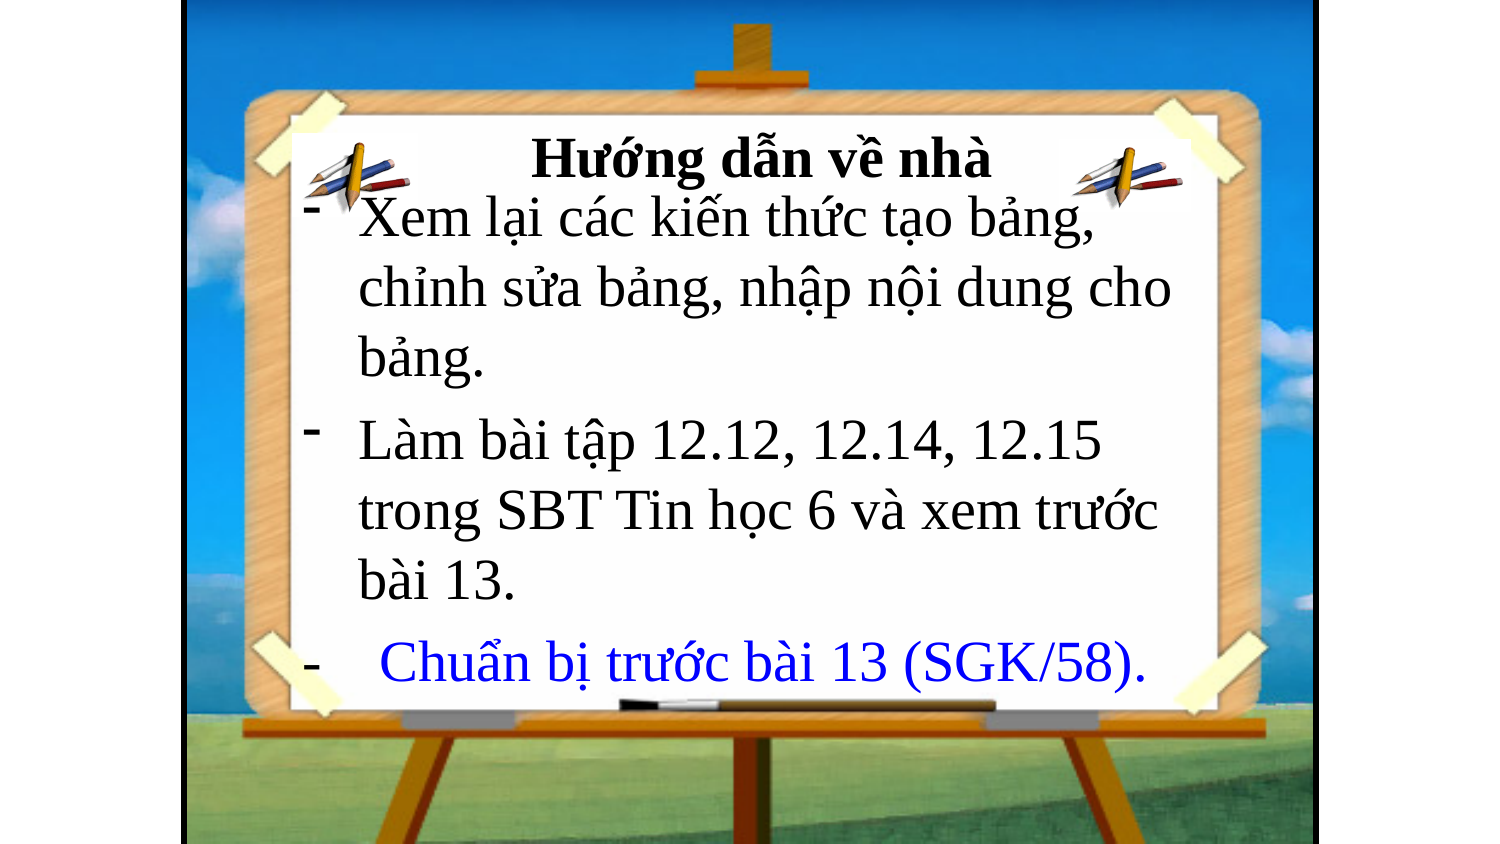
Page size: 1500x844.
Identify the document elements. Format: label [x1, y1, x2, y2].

picture [186, 0, 1313, 844]
